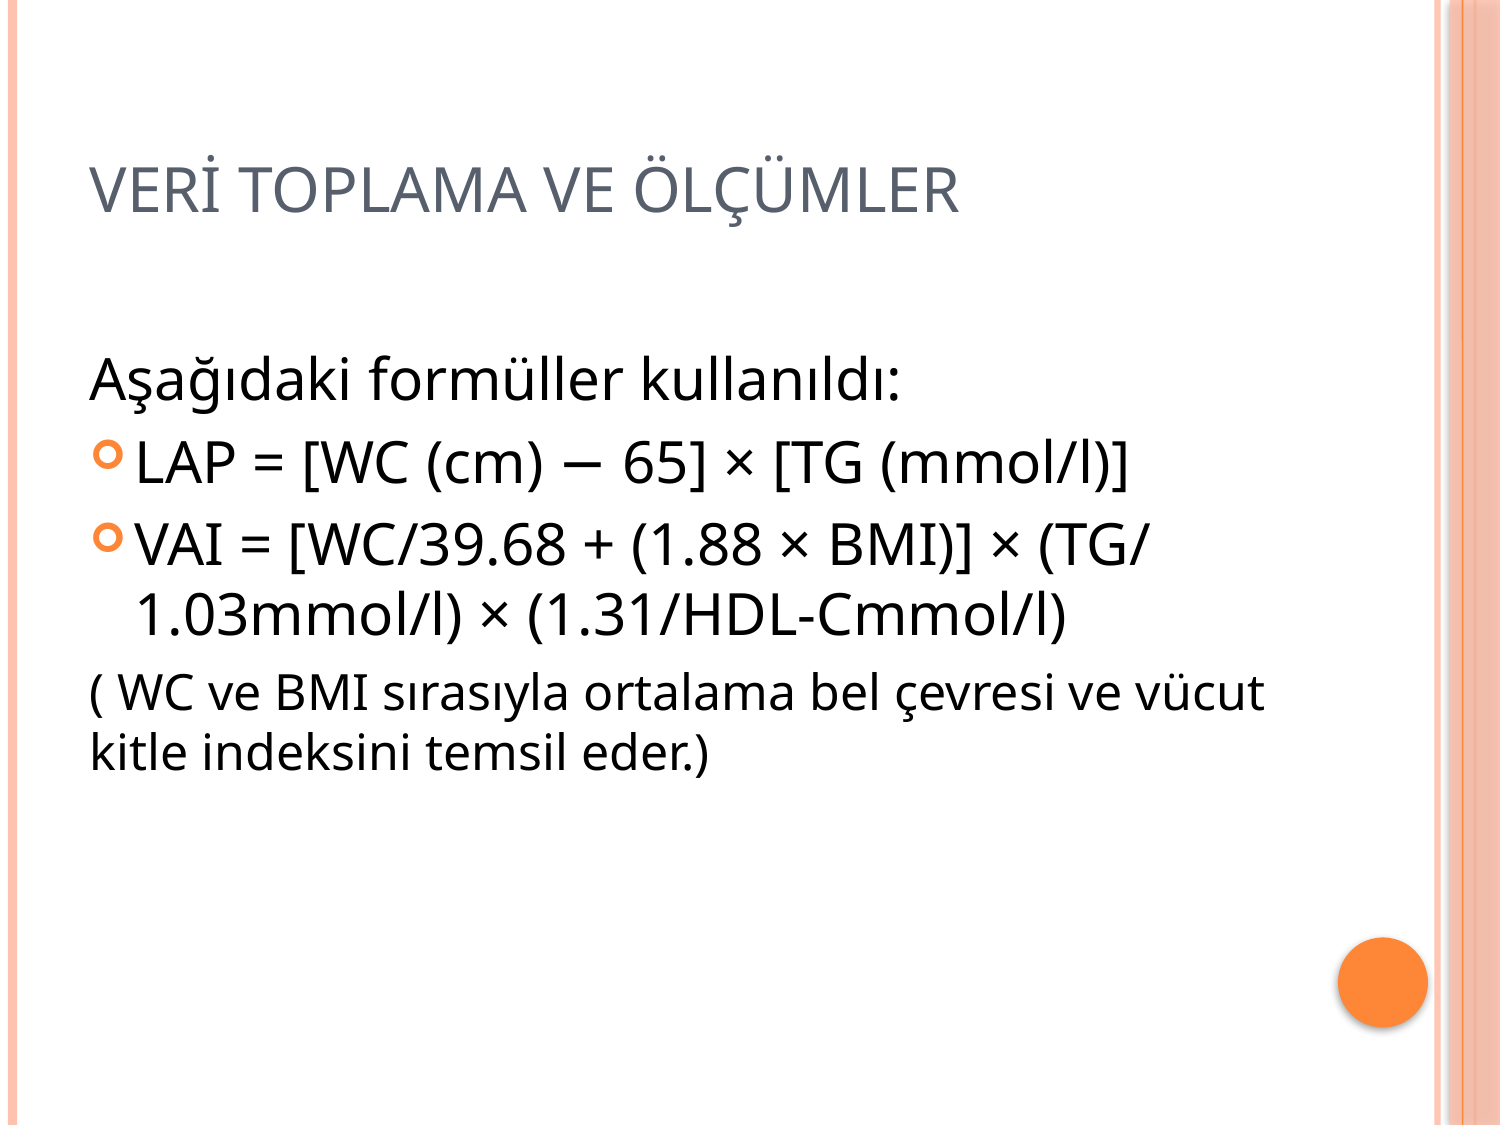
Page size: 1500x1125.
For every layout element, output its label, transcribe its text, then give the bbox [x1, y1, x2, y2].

title Veri Toplama ve ölçümler [75, 45, 1300, 233]
list Aşağıdaki formüller kullanıldı: LAP = [WC (cm) − 65] × [TG (mmol/l)] VAI = [WC/39.68 + (1.88 × BMI)] × (TG/1.03mmol/l) × (1.31/HDL-Cmmol/l) ( WC ve BMI sırasıyla ortalama bel çevresi ve vücut kitle indeksini temsil eder.) [75, 262, 1300, 1062]
